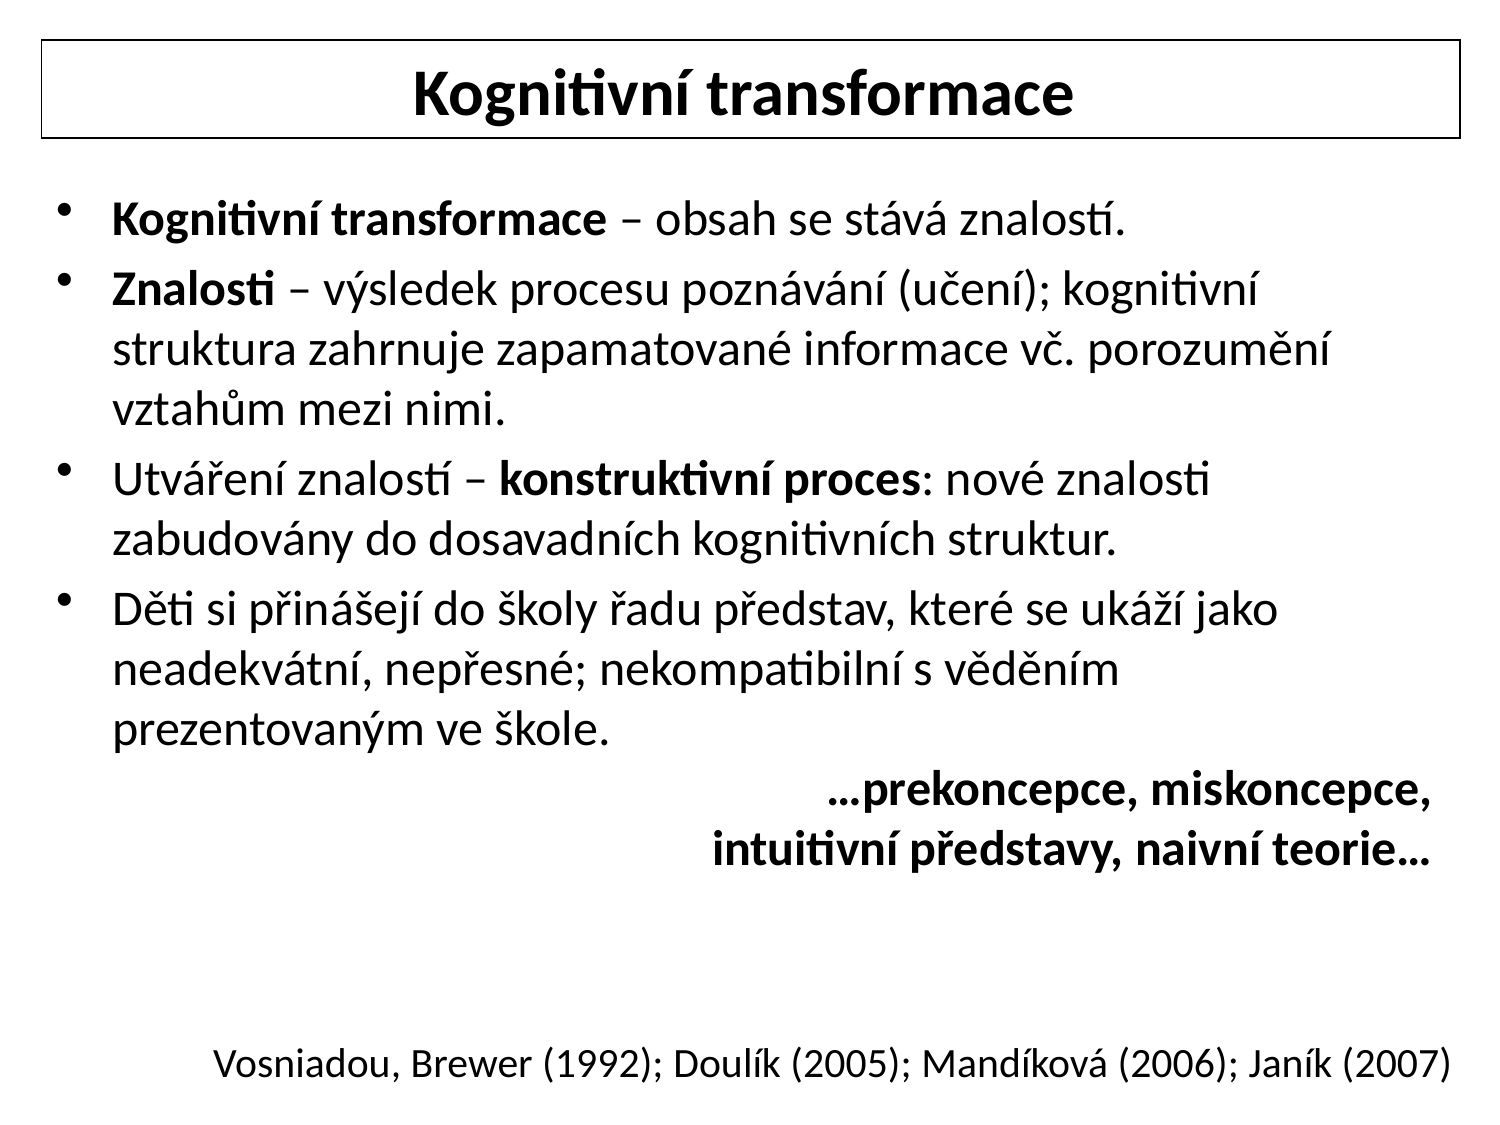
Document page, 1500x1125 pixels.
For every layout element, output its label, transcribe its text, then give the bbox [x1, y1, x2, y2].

text_box Vosniadou, Brewer (1992); Doulík (2005); Mandíková (2006); Janík (2007) [29, 1028, 1469, 1094]
text_box Kognitivní transformace – obsah se stává znalostí. Znalosti – výsledek procesu poznávání (učení); kognitivní struktura zahrnuje zapamatované informace vč. porozumění vztahům mezi nimi. Utváření znalostí – konstruktivní proces: nové znalosti zabudovány do dosavadních kognitivních struktur. Děti si přinášejí do školy řadu představ, které se ukáží jako neadekvátní, nepřesné; nekompatibilní s věděním prezentovaným ve škole. …prekoncepce, miskoncepce, intuitivní představy, naivní teorie… [41, 177, 1459, 967]
text_box Kognitivní transformace [41, 39, 1461, 139]
